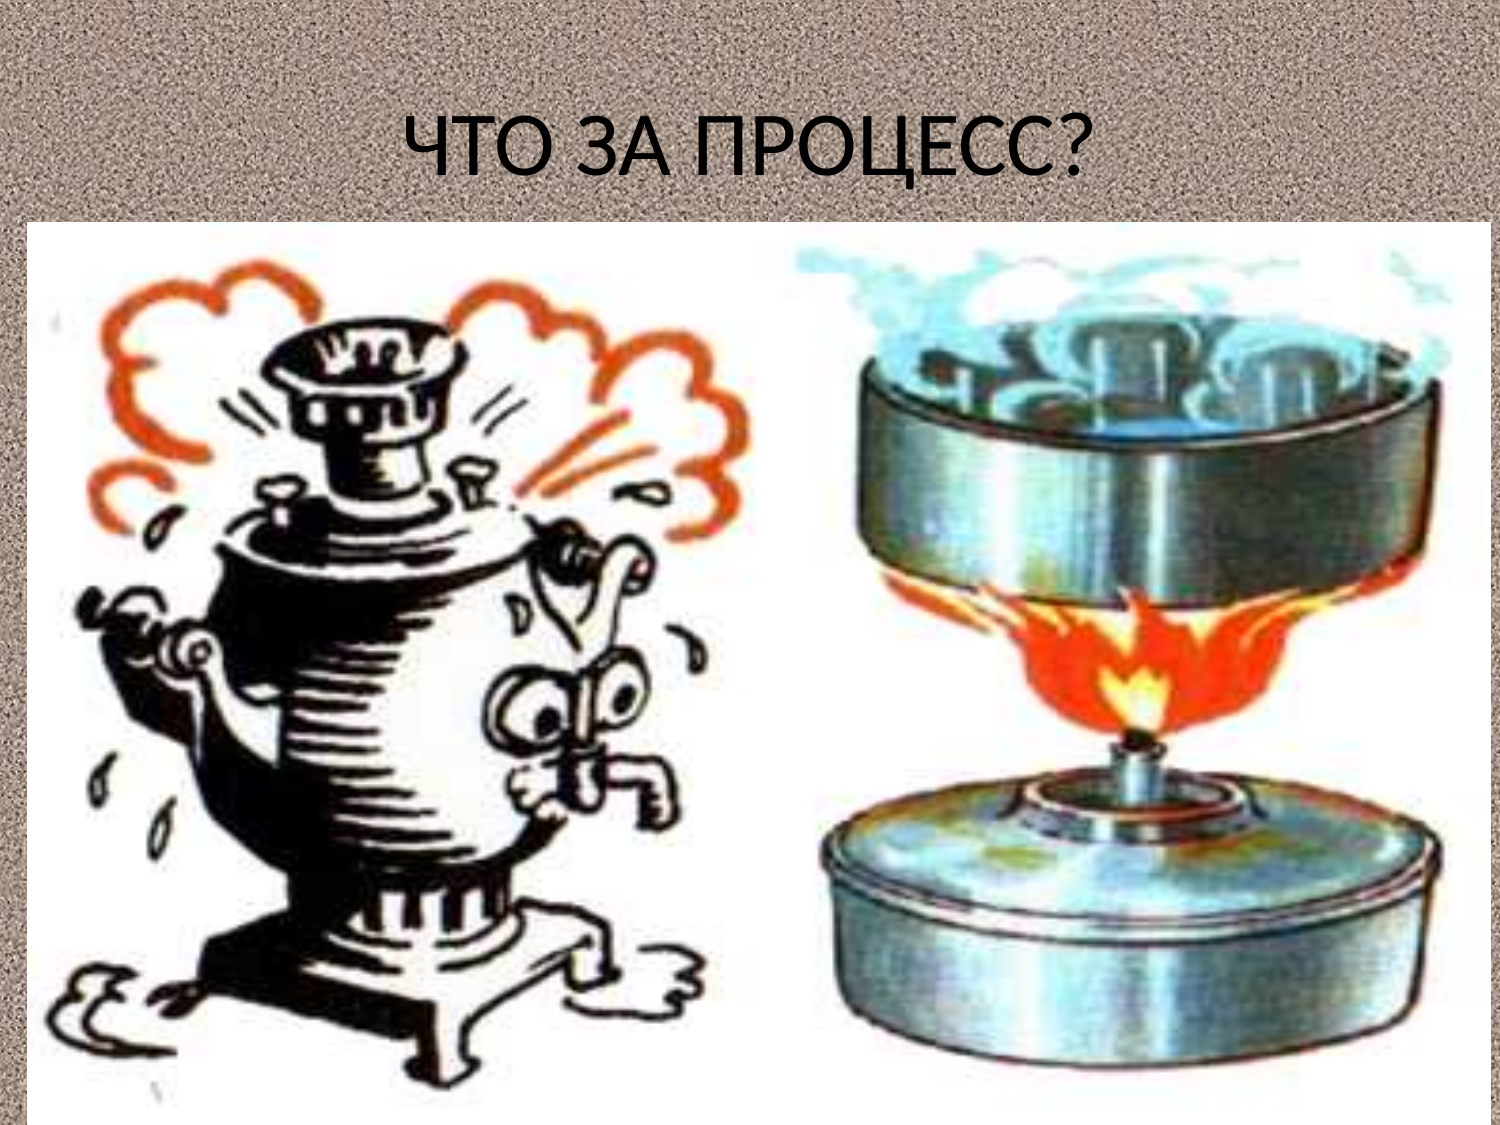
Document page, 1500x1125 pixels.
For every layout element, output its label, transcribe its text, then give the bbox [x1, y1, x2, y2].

picture [0, 0, 1500, 1125]
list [27, 222, 1491, 1125]
title ЧТО ЗА ПРОЦЕСС? [75, 45, 1425, 220]
